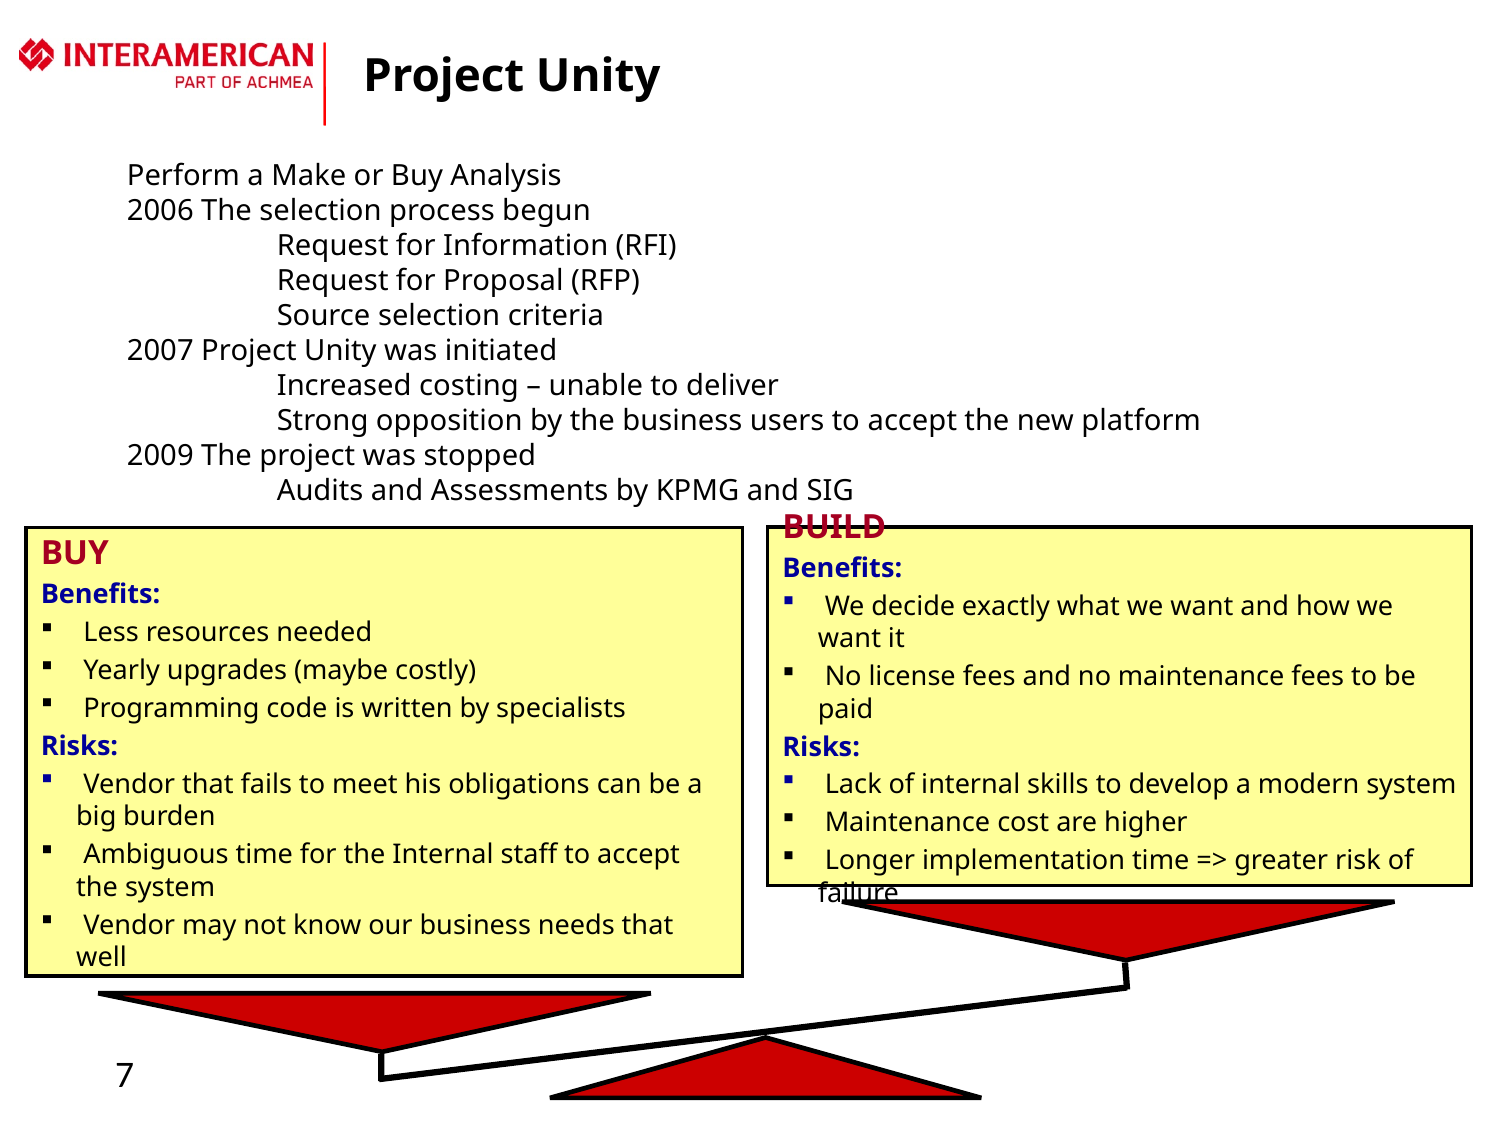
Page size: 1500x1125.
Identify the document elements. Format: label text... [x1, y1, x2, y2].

text_box BUY Benefits: Less resources needed Yearly upgrades (maybe costly) Programming code is written by specialists Risks: Vendor that fails to meet his obligations can be a big burden Ambiguous time for the Internal staff to accept the system Vendor may not know our business needs that well [26, 527, 743, 977]
text_box BUILD Benefits: We decide exactly what we want and how we want it No license fees and no maintenance fees to be paid Risks: Lack of internal skills to develop a modern system Maintenance cost are higher Longer implementation time => greater risk of failure [767, 527, 1472, 886]
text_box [97, 901, 1395, 1099]
picture [19, 38, 313, 88]
text_box Perform a Make or Buy Analysis 2006 The selection process begun Request for Information (RFI) Request for Proposal (RFP) Source selection criteria 2007 Project Unity was initiated Increased costing – unable to deliver Strong opposition by the business users to accept the new platform 2009 The project was stopped Audits and Assessments by KPMG and SIG [112, 148, 1306, 514]
text_box Project Unity [348, 30, 1306, 108]
